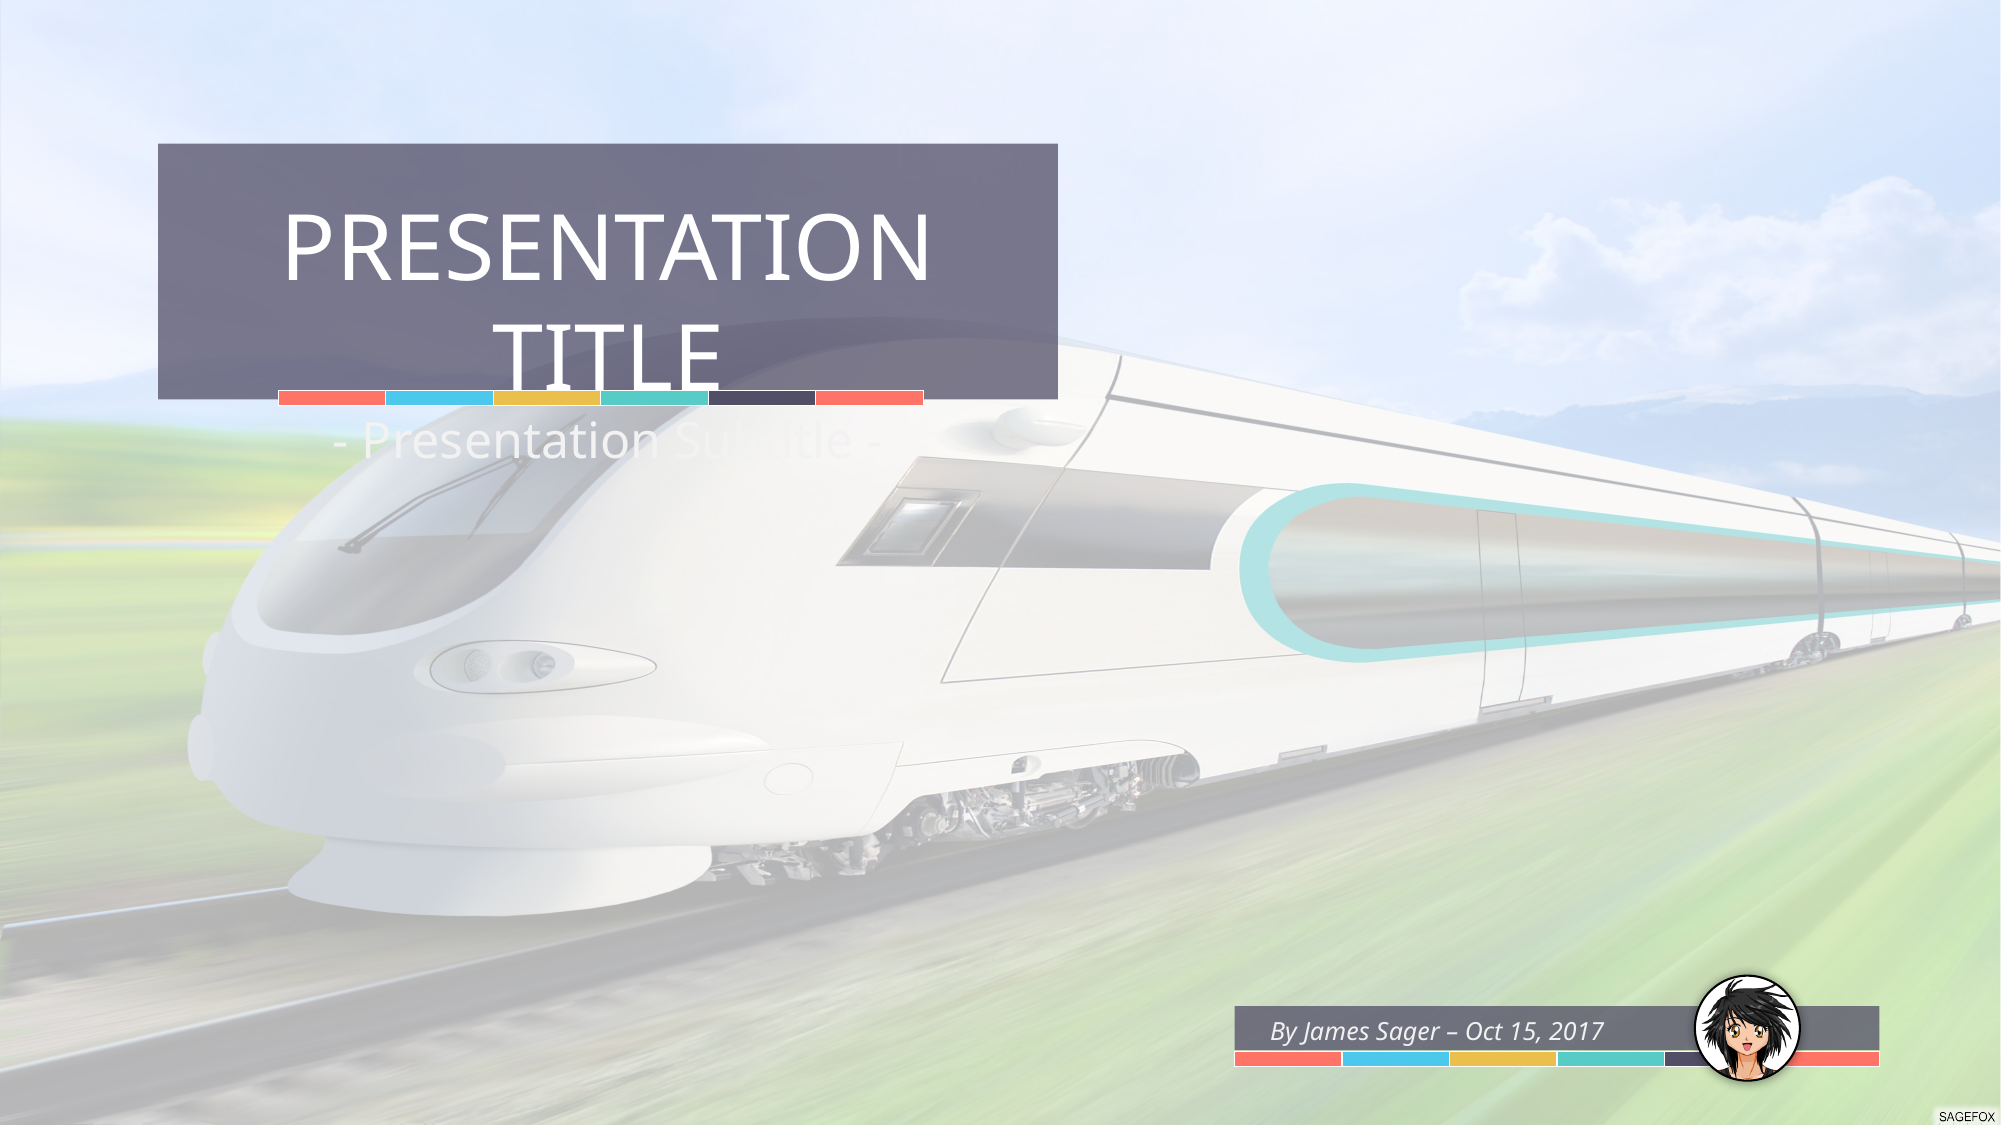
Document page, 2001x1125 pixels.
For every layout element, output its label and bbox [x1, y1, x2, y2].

text_box [1234, 975, 1880, 1081]
text_box [278, 390, 924, 406]
text_box [157, 143, 1059, 480]
picture [1936, 1111, 1997, 1125]
